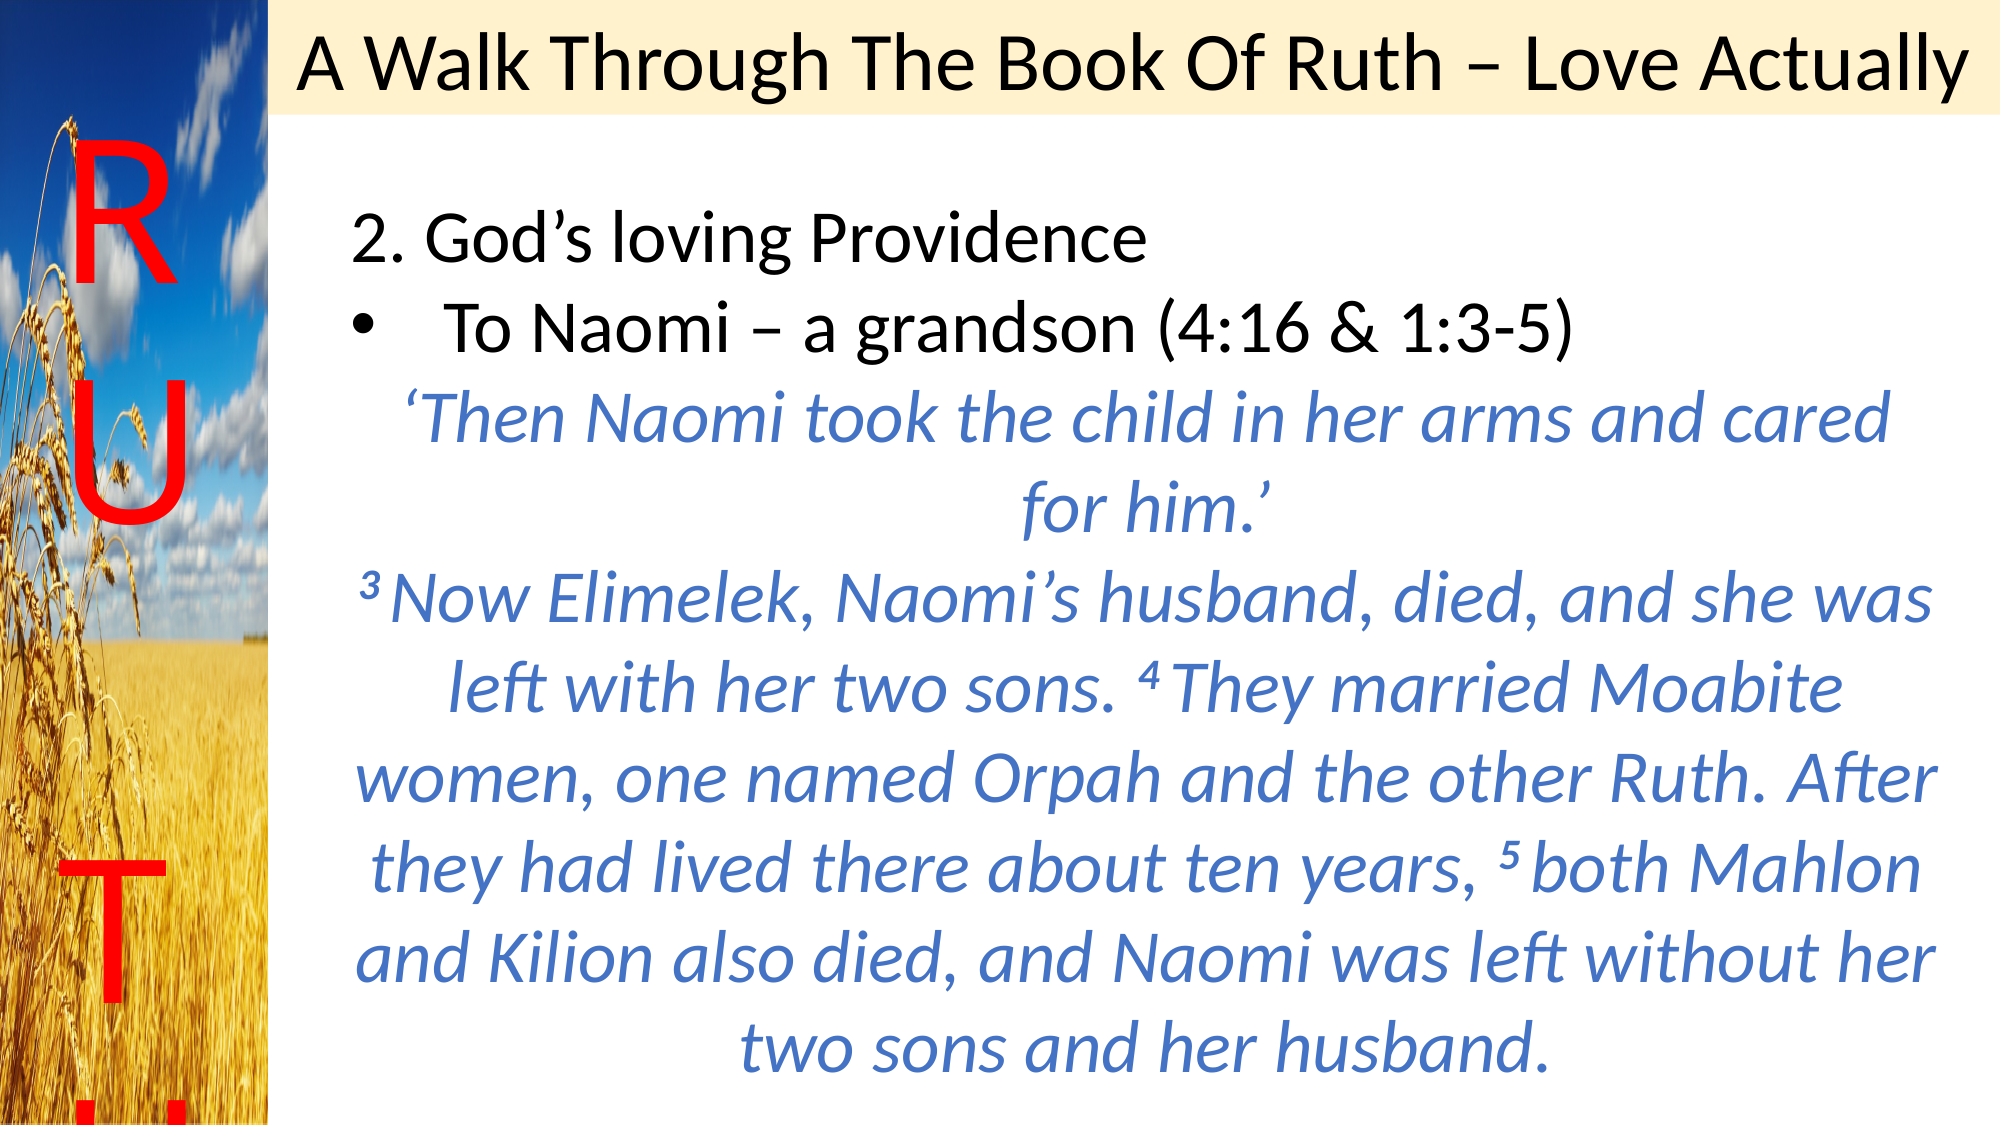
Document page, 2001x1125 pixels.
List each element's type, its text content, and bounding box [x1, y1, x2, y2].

text_box 2. God’s loving Providence To Naomi – a grandson (4:16 & 1:3-5) ‘Then Naomi took the child in her arms and cared for him.’ 3 Now Elimelek, Naomi’s husband, died, and she was left with her two sons. 4 They married Moabite women, one named Orpah and the other Ruth. After they had lived there about ten years, 5 both Mahlon and Kilion also died, and Naomi was left without her two sons and her husband. [335, 179, 1958, 1095]
picture [0, 0, 268, 1125]
text_box A Walk Through The Book Of Ruth – Love Actually [268, 0, 2000, 115]
